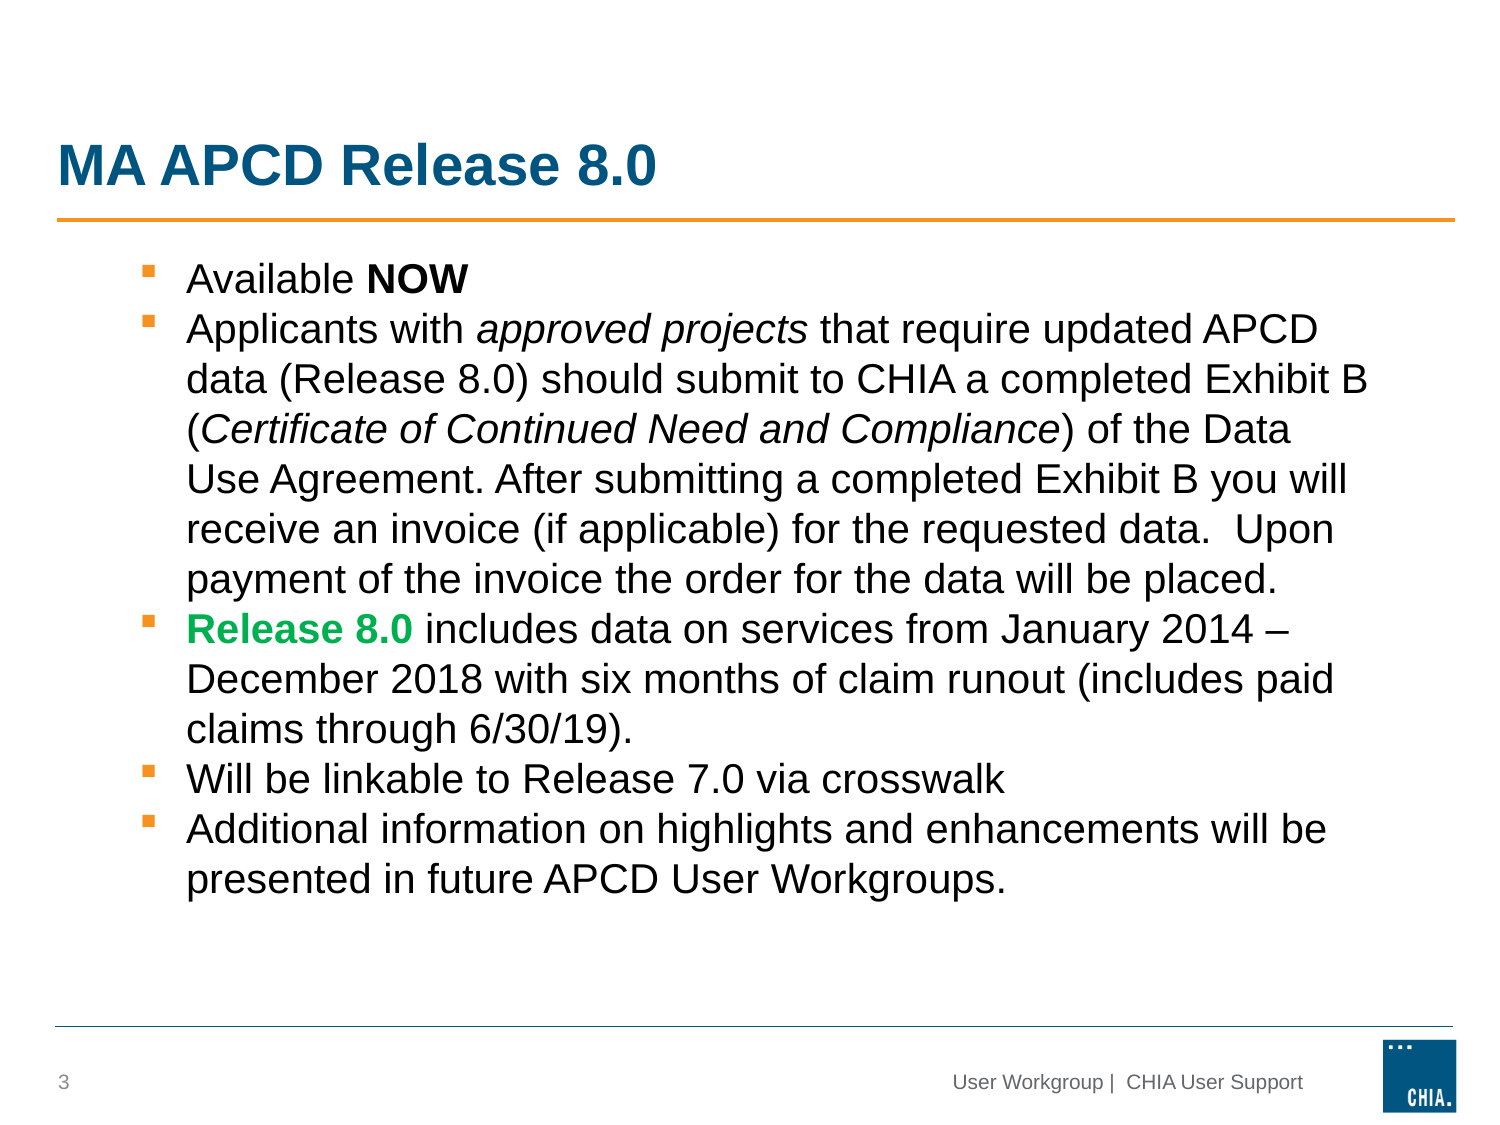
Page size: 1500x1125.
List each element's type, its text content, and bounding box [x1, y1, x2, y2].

slide_number 3 [43, 1050, 131, 1111]
picture [1381, 1038, 1457, 1114]
picture [1436, 1089, 1444, 1105]
picture [1420, 1089, 1426, 1105]
footer User Workgroup | CHIA User Support [255, 1050, 1318, 1111]
picture [1408, 1089, 1415, 1106]
text_box MA APCD Release 8.0 [42, 119, 1360, 205]
text_box Available NOW Applicants with approved projects that require updated APCD data (Release 8.0) should submit to CHIA a completed Exhibit B (Certificate of Continued Need and Compliance) of the Data Use Agreement. After submitting a completed Exhibit B you will receive an invoice (if applicable) for the requested data. Upon payment of the invoice the order for the data will be placed. Release 8.0 includes data on services from January 2014 – December 2018 with six months of claim runout (includes paid claims through 6/30/19). Will be linkable to Release 7.0 via crosswalk Additional information on highlights and enhancements will be presented in future APCD User Workgroups. [49, 244, 1389, 1010]
